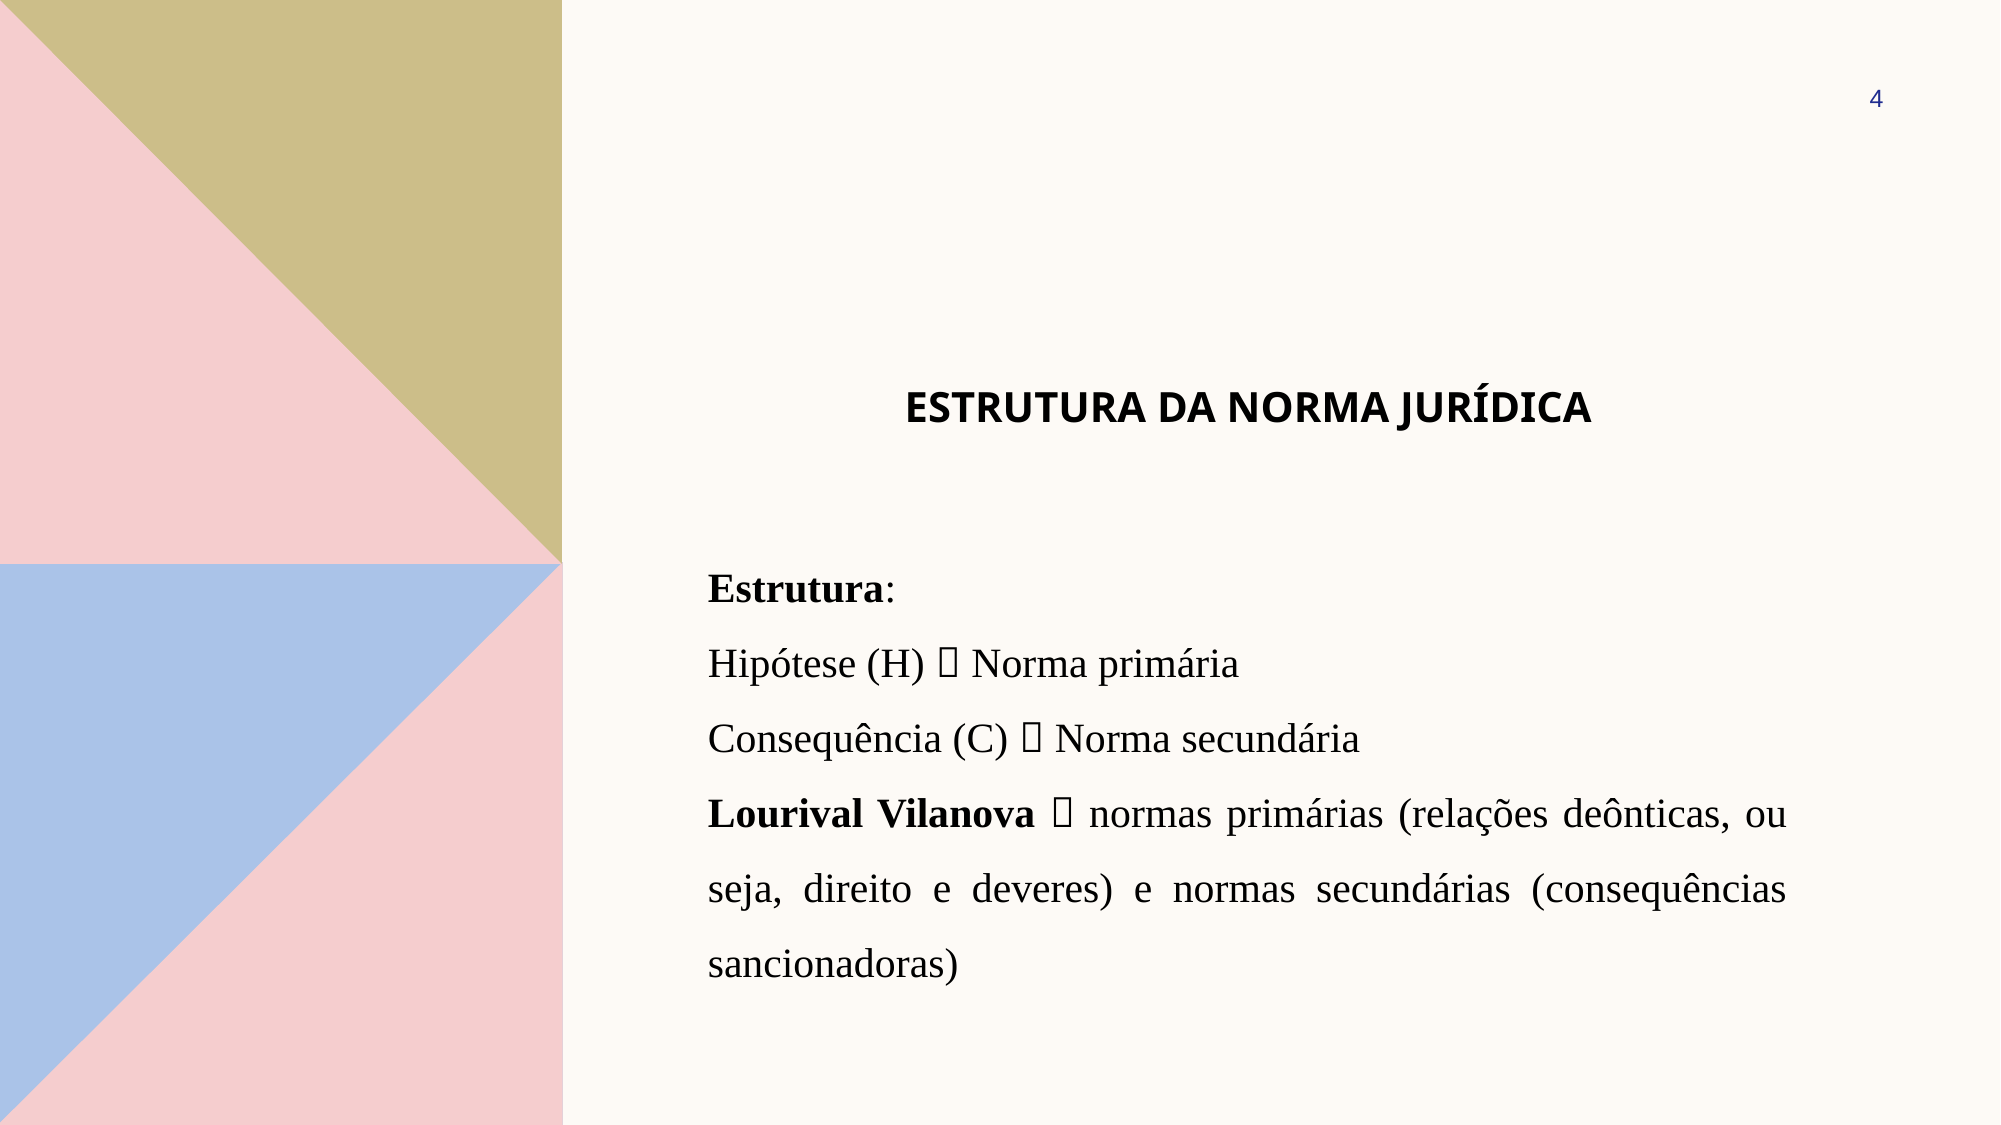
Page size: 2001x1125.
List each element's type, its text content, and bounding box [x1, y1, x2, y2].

slide_number 4 [1795, 75, 1958, 120]
list Estrutura: Hipótese (H)  Norma primária Consequência (C)  Norma secundária Lourival Vilanova  normas primárias (relações deônticas, ou seja, direito e deveres) e normas secundárias (consequências sancionadoras) [693, 528, 1803, 1030]
title Estrutura da norma jurídica [693, 373, 1803, 500]
